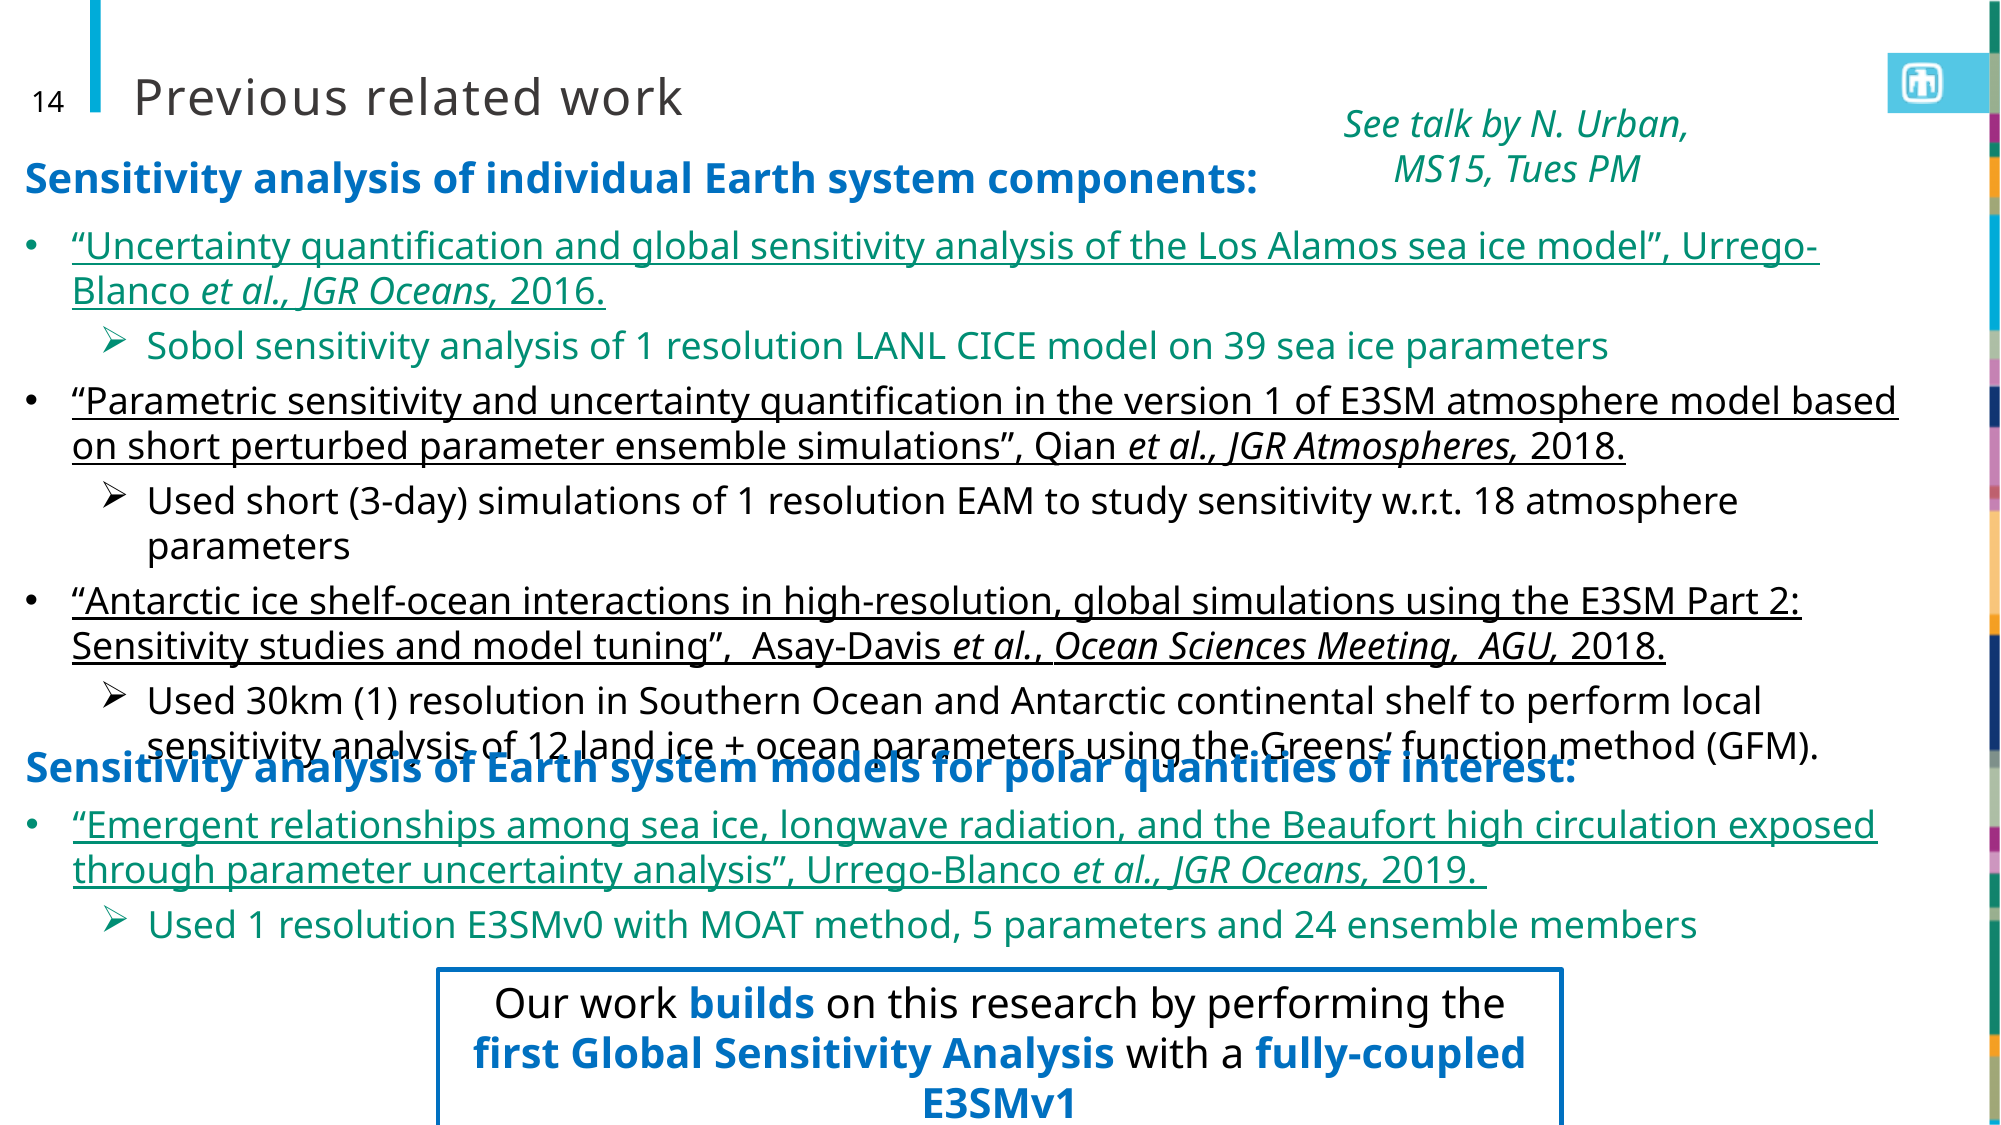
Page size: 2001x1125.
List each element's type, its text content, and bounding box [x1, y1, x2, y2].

title Previous related work [118, 39, 1769, 133]
picture [1990, 330, 1999, 1120]
text_box Our work builds on this research by performing the first Global Sensitivity Analysis with a fully-coupled E3SMv1 [438, 969, 1562, 1125]
picture [1901, 62, 1944, 104]
slide_number 14 [10, 73, 80, 133]
text_box See talk by N. Urban, MS15, Tues PM [1317, 93, 1717, 198]
picture [1990, 1, 1999, 215]
